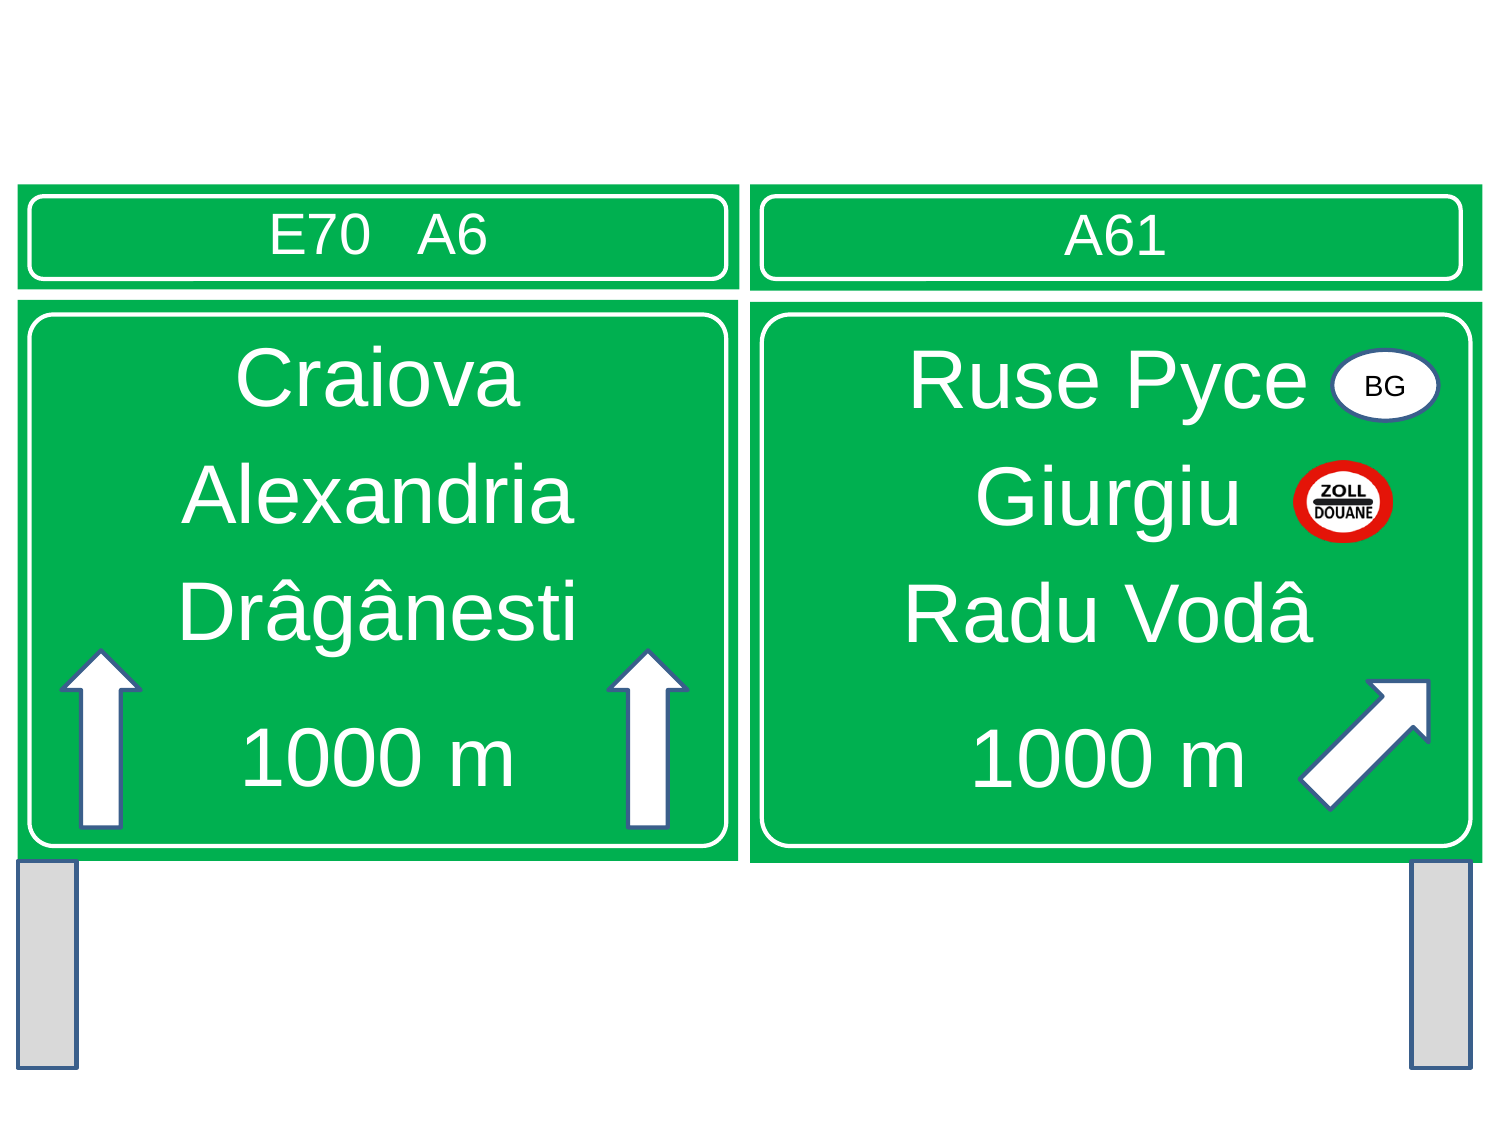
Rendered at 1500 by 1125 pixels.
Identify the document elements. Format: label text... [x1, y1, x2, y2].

list A61 [750, 184, 1483, 291]
text_box [27, 312, 729, 849]
list Craiova Alexandria Drâgânesti 1000 m [17, 299, 739, 861]
picture [1293, 459, 1393, 544]
text_box [759, 312, 1473, 849]
list Ruse Pyce Giurgiu Radu Vodâ 1000 m [750, 301, 1483, 863]
text_box [16, 859, 79, 1070]
text_box [27, 194, 729, 282]
text_box [1409, 859, 1473, 1070]
list E70 A6 [17, 184, 740, 290]
text_box [759, 194, 1463, 282]
